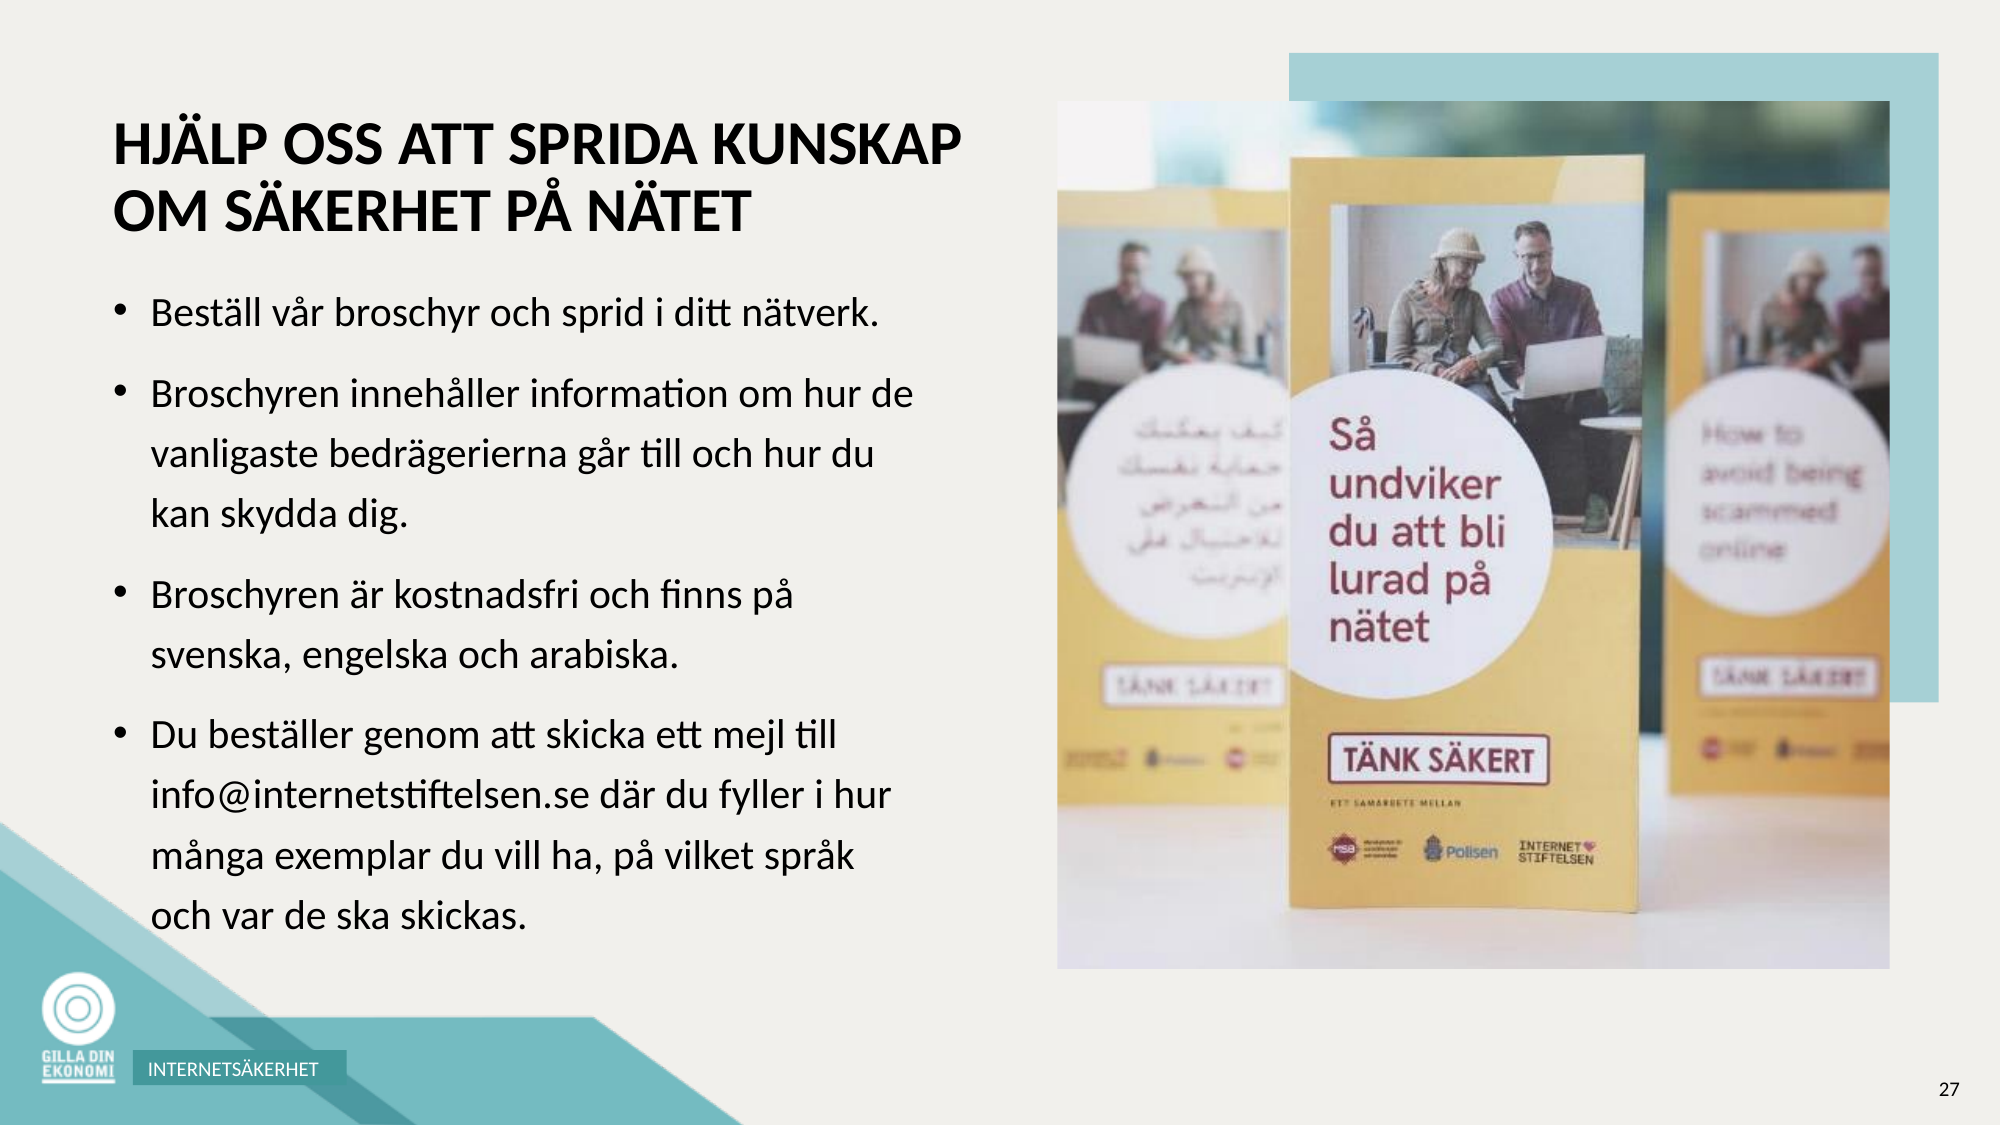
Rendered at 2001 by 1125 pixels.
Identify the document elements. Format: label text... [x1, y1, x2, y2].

list INTERNETSÄKERHET [132, 1050, 347, 1086]
title HJÄLP OSS ATT SPRIDA KUNSKAP OM SÄKERHET PÅ NÄTET [98, 102, 1044, 191]
picture [0, 685, 744, 1125]
list Beställ vår broschyr och sprid i ditt nätverk. Broschyren innehåller information om hur de vanligaste bedrägerierna går till och hur du kan skydda dig. Broschyren är kostnadsfri och finns på svenska, engelska och arabiska. Du beställer genom att skicka ett mejl till info@internetstiftelsen.se där du fyller i hur många exemplar du vill ha, på vilket språk och var de ska skickas. [98, 266, 938, 981]
picture [1057, 101, 1890, 969]
